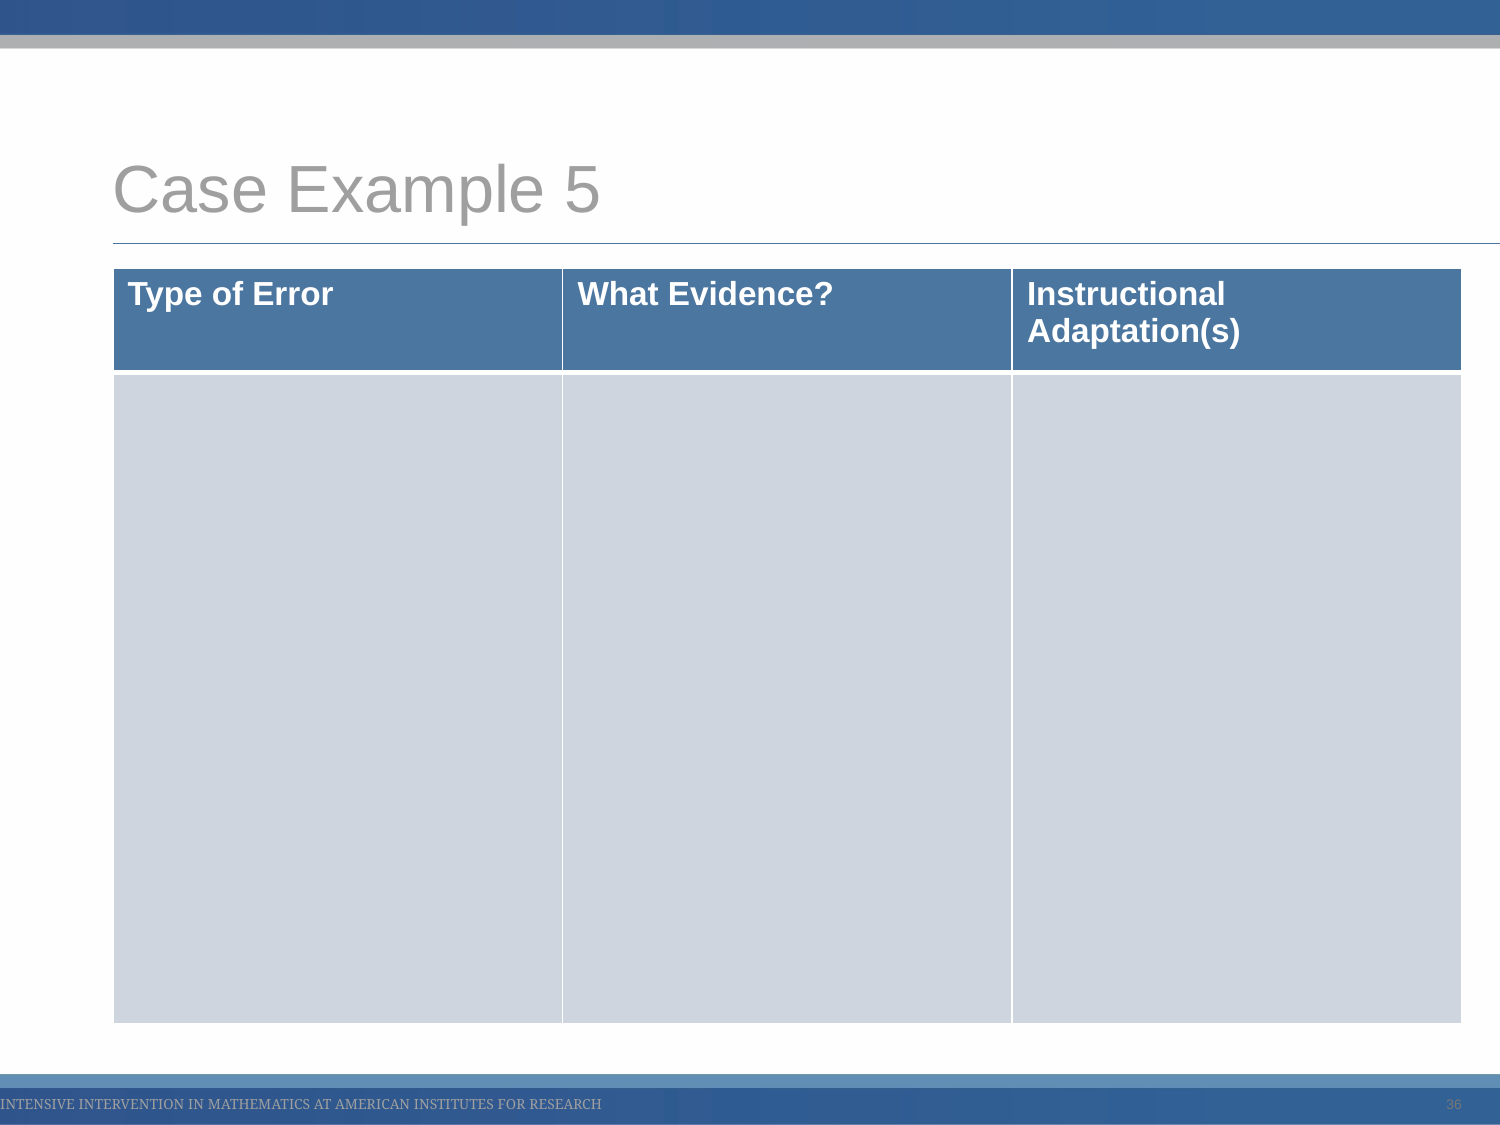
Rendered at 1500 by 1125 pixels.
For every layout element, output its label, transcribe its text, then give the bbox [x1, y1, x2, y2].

table_header What Evidence? [563, 269, 1011, 370]
table_cell [114, 375, 562, 1023]
table_cell [563, 375, 1011, 1023]
table_header Instructional Adaptation(s) [1013, 269, 1461, 370]
picture [0, 0, 1500, 1125]
table_cell [1013, 375, 1461, 1023]
title Case Example 5 [112, 144, 1463, 226]
table_header Type of Error [114, 269, 562, 370]
slide_number 36 [1444, 1095, 1462, 1113]
